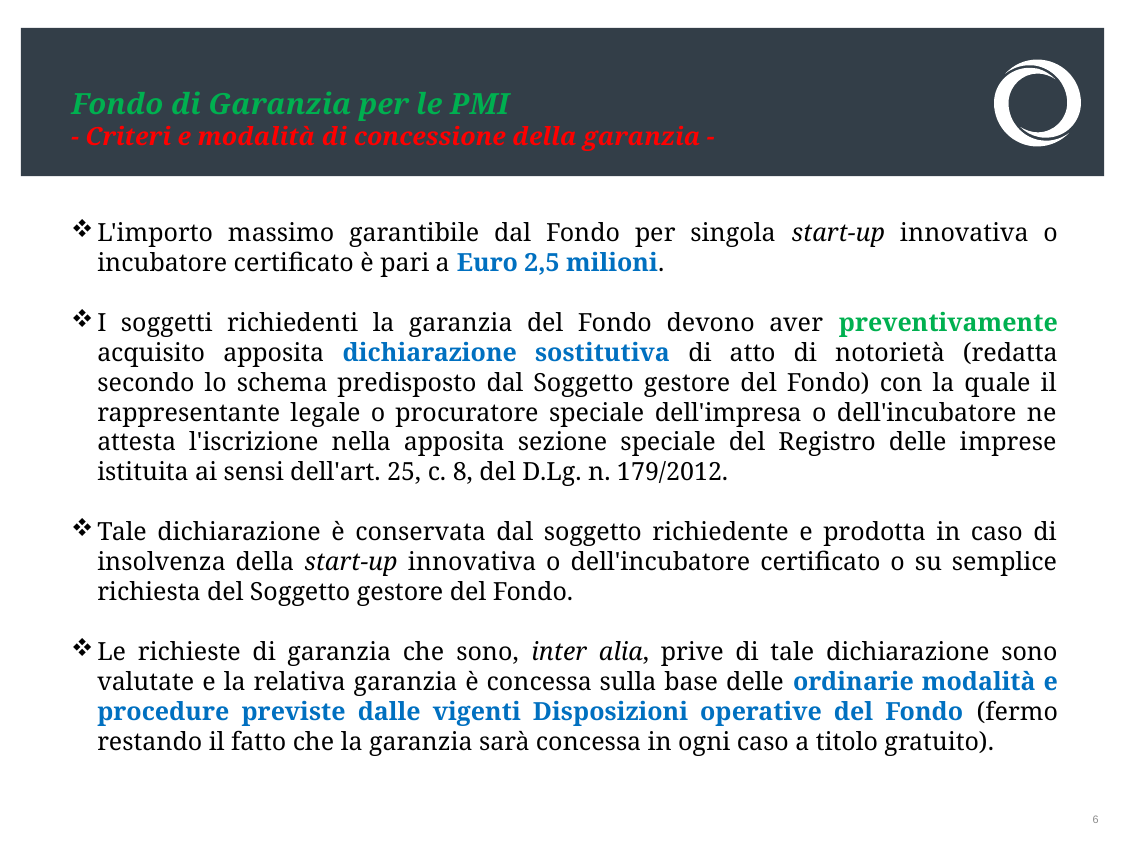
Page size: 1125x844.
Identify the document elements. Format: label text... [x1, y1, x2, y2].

text_box L'importo massimo garantibile dal Fondo per singola start-up innovativa o incubatore certificato è pari a Euro 2,5 milioni. I soggetti richiedenti la garanzia del Fondo devono aver preventivamente acquisito apposita dichiarazione sostitutiva di atto di notorietà (redatta secondo lo schema predisposto dal Soggetto gestore del Fondo) con la quale il rappresentante legale o procuratore speciale dell'impresa o dell'incubatore ne attesta l'iscrizione nella apposita sezione speciale del Registro delle imprese istituita ai sensi dell'art. 25, c. 8, del D.Lg. n. 179/2012. Tale dichiarazione è conservata dal soggetto richiedente e prodotta in caso di insolvenza della start-up innovativa o dell'incubatore certificato o su semplice richiesta del Soggetto gestore del Fondo. Le richieste di garanzia che sono, inter alia, prive di tale dichiarazione sono valutate e la relativa garanzia è concessa sulla base delle ordinarie modalità e procedure previste dalle vigenti Disposizioni operative del Fondo (fermo restando il fatto che la garanzia sarà concessa in ogni caso a titolo gratuito). [56, 208, 1073, 844]
title Fondo di Garanzia per le PMI - Criteri e modalità di concessione della garanzia - [56, 40, 976, 197]
slide_number 6 [1068, 805, 1123, 844]
